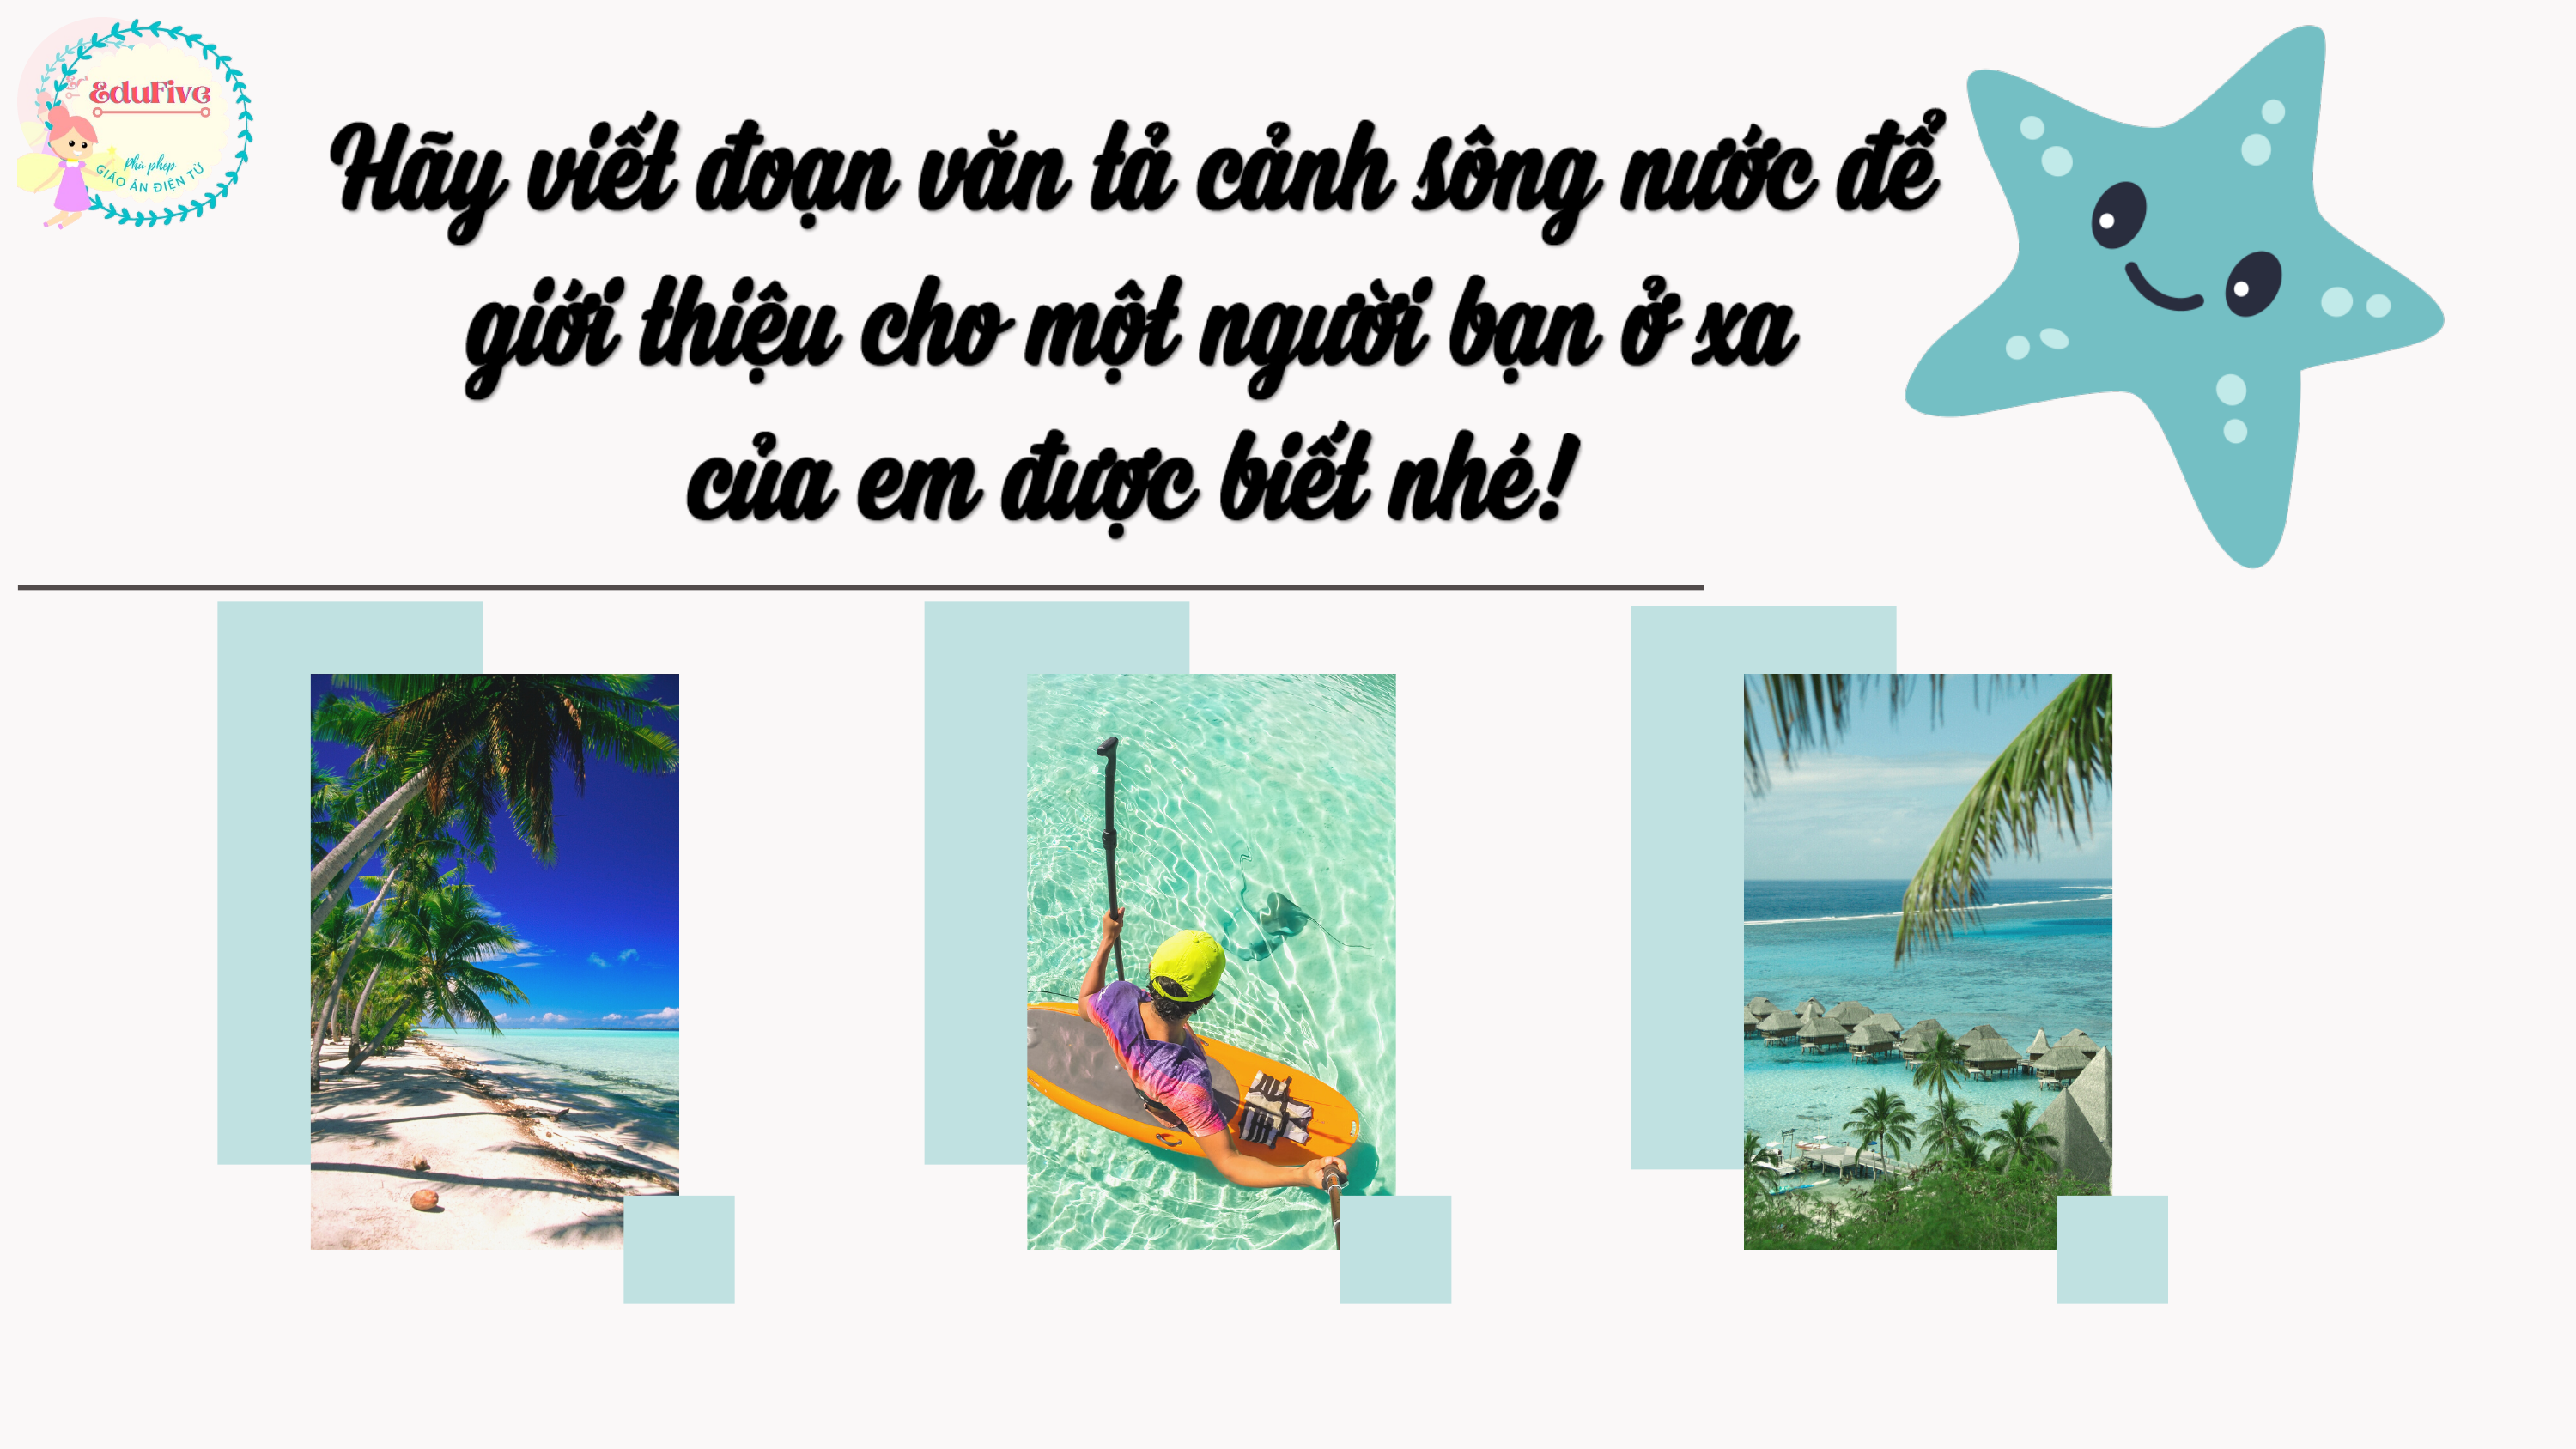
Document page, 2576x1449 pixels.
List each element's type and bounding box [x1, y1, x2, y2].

text_box [1631, 606, 1897, 1170]
text_box [217, 601, 483, 1165]
text_box [17, 585, 1704, 591]
text_box [924, 601, 1190, 1165]
text_box [2057, 1195, 2168, 1304]
text_box [623, 1195, 735, 1304]
picture [17, 0, 2525, 585]
picture [310, 674, 680, 1250]
picture [1743, 674, 2113, 1250]
picture [1027, 674, 1396, 1250]
text_box [1340, 1195, 1452, 1304]
